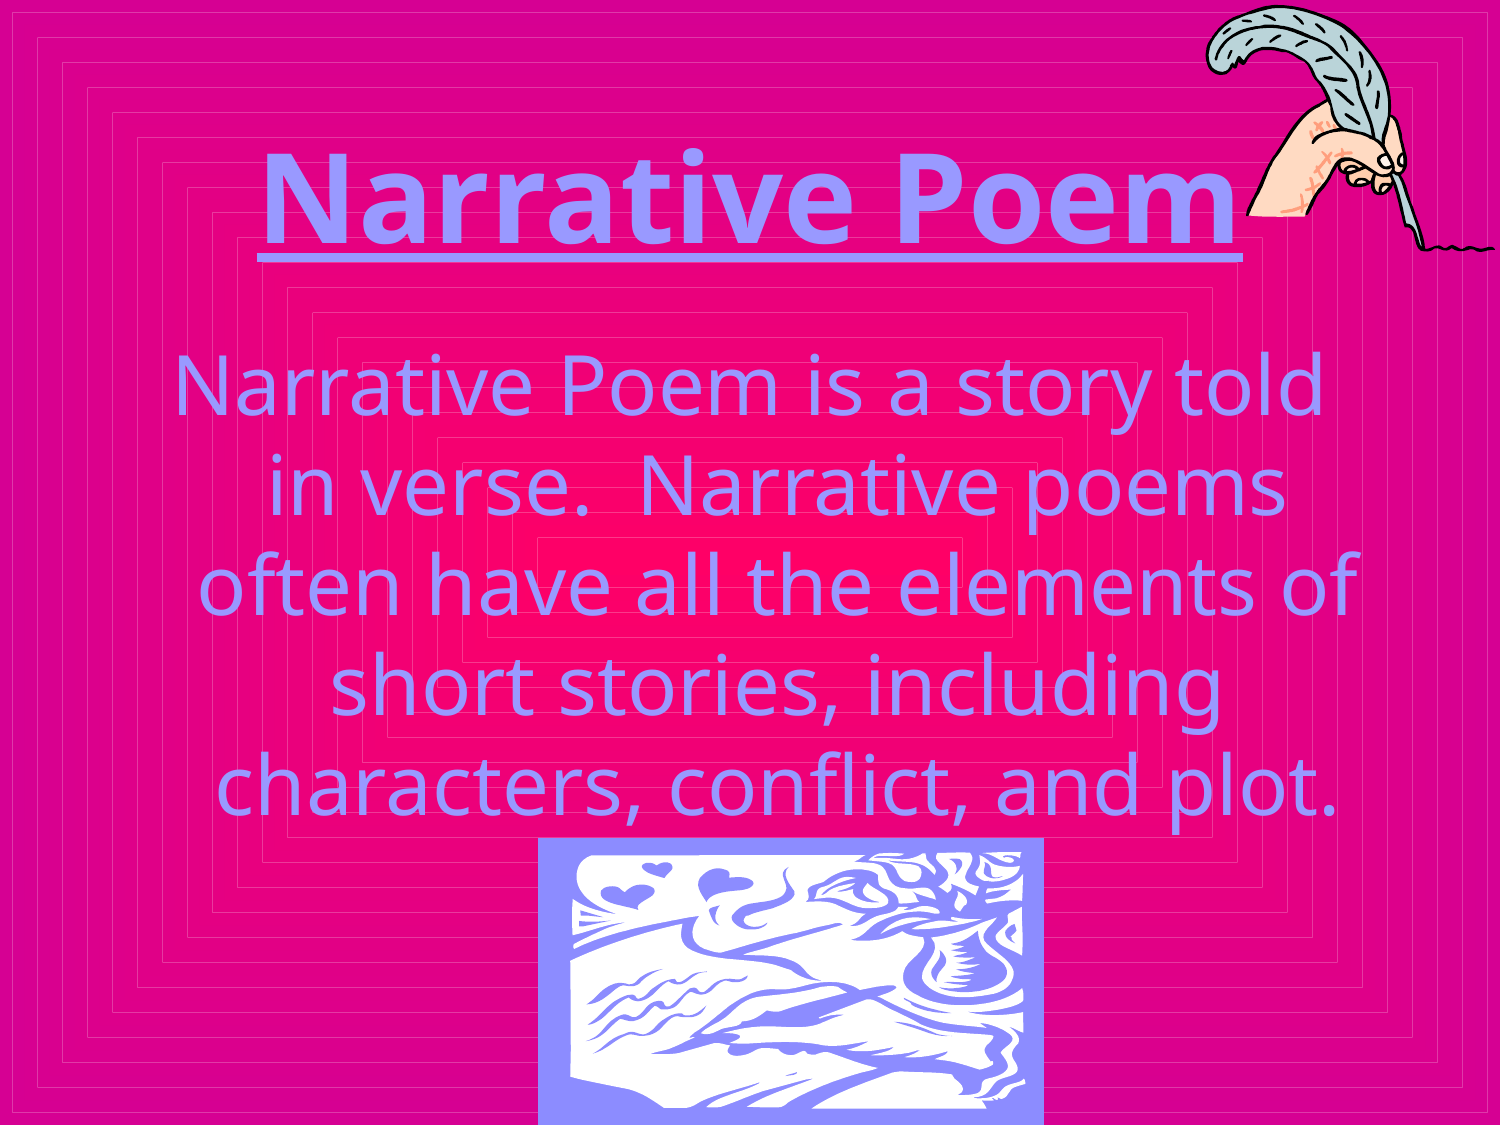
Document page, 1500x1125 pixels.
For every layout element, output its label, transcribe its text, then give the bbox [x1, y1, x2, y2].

picture [537, 837, 1045, 1125]
title Narrative Poem [112, 99, 1388, 288]
list Narrative Poem is a story told in verse. Narrative poems often have all the elements of short stories, including characters, conflict, and plot. [112, 324, 1388, 1000]
picture [1205, 0, 1500, 257]
